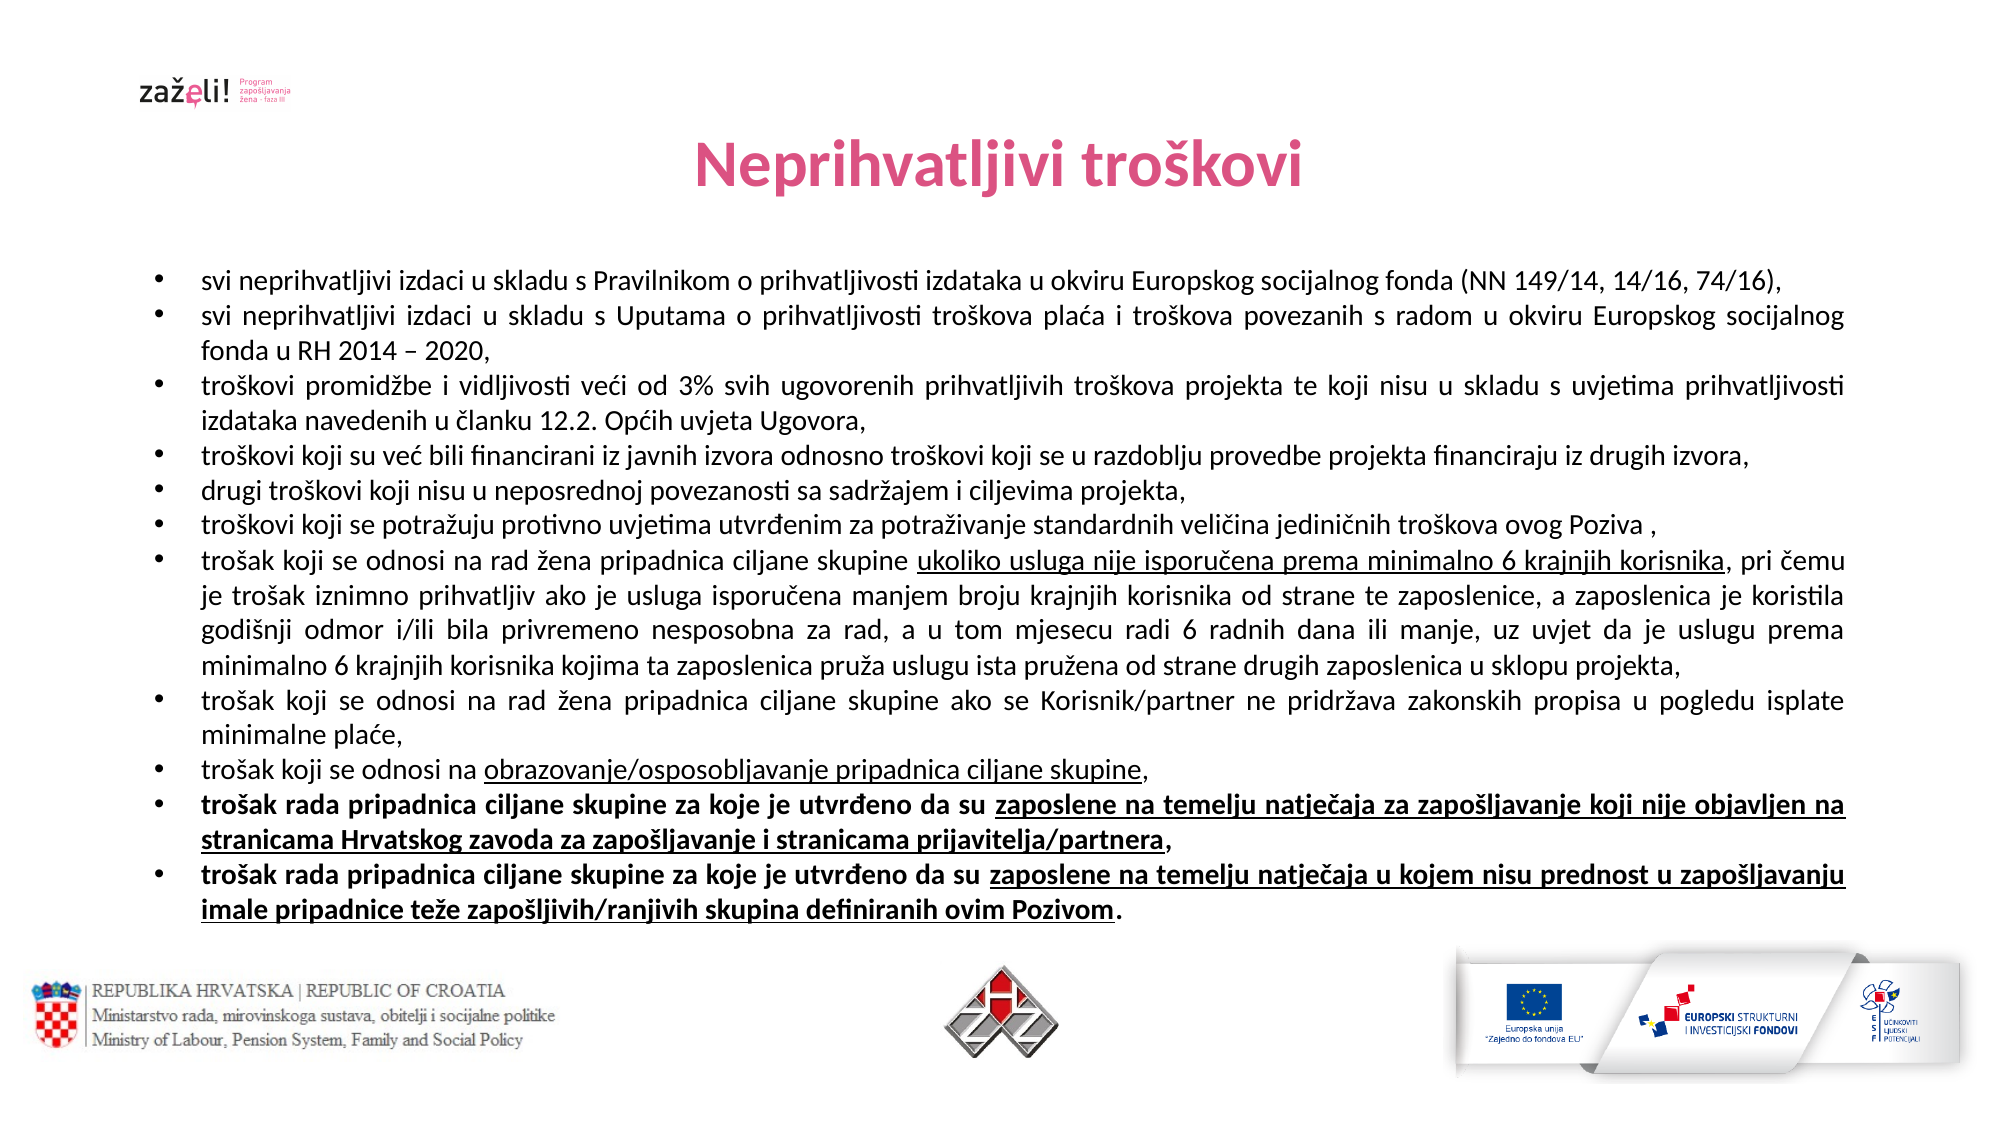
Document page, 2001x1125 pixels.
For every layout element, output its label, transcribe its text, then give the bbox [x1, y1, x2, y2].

picture [23, 969, 576, 1063]
text_box Neprihvatljivi troškovi [679, 111, 1321, 207]
picture [1443, 940, 1977, 1084]
picture [940, 961, 1060, 1063]
picture [139, 75, 291, 112]
text_box svi neprihvatljivi izdaci u skladu s Pravilnikom o prihvatljivosti izdataka u okviru Europskog socijalnog fonda (NN 149/14, 14/16, 74/16), svi neprihvatljivi izdaci u skladu s Uputama o prihvatljivosti troškova plaća i troškova povezanih s radom u okviru Europskog socijalnog fonda u RH 2014 – 2020, troškovi promidžbe i vidljivosti veći od 3% svih ugovorenih prihvatljivih troškova projekta te koji nisu u skladu s uvjetima prihvatljivosti izdataka navedenih u članku 12.2. Općih uvjeta Ugovora, troškovi koji su već bili financirani iz javnih izvora odnosno troškovi koji se u razdoblju provedbe projekta financiraju iz drugih izvora, drugi troškovi koji nisu u neposrednoj povezanosti sa sadržajem i ciljevima projekta, troškovi koji se potražuju protivno uvjetima utvrđenim za potraživanje standardnih veličina jediničnih troškova ovog Poziva , trošak koji se odnosi na rad žena pripadnica ciljane skupine ukoliko usluga nije isporučena prema minimalno 6 krajnjih korisnika, pri čemu je trošak iznimno prihvatljiv ako je usluga isporučena manjem broju krajnjih korisnika od strane te zaposlenice, a zaposlenica je koristila godišnji odmor i/ili bila privremeno nesposobna za rad, a u tom mjesecu radi 6 radnih dana ili manje, uz uvjet da je uslugu prema minimalno 6 krajnjih korisnika kojima ta zaposlenica pruža uslugu ista pružena od strane drugih zaposlenica u sklopu projekta, trošak koji se odnosi na rad žena pripadnica ciljane skupine ako se Korisnik/partner ne pridržava zakonskih propisa u pogledu isplate minimalne plaće, trošak koji se odnosi na obrazovanje/osposobljavanje pripadnica ciljane skupine, trošak rada pripadnica ciljane skupine za koje je utvrđeno da su zaposlene na temelju natječaja za zapošljavanje koji nije objavljen na stranicama Hrvatskog zavoda za zapošljavanje i stranicama prijavitelja/partnera, trošak rada pripadnica ciljane skupine za koje je utvrđeno da su zaposlene na temelju natječaja u kojem nisu prednost u zapošljavanju imale pripadnice teže zapošljivih/ranjivih skupina definiranih ovim Pozivom. [139, 253, 1861, 933]
